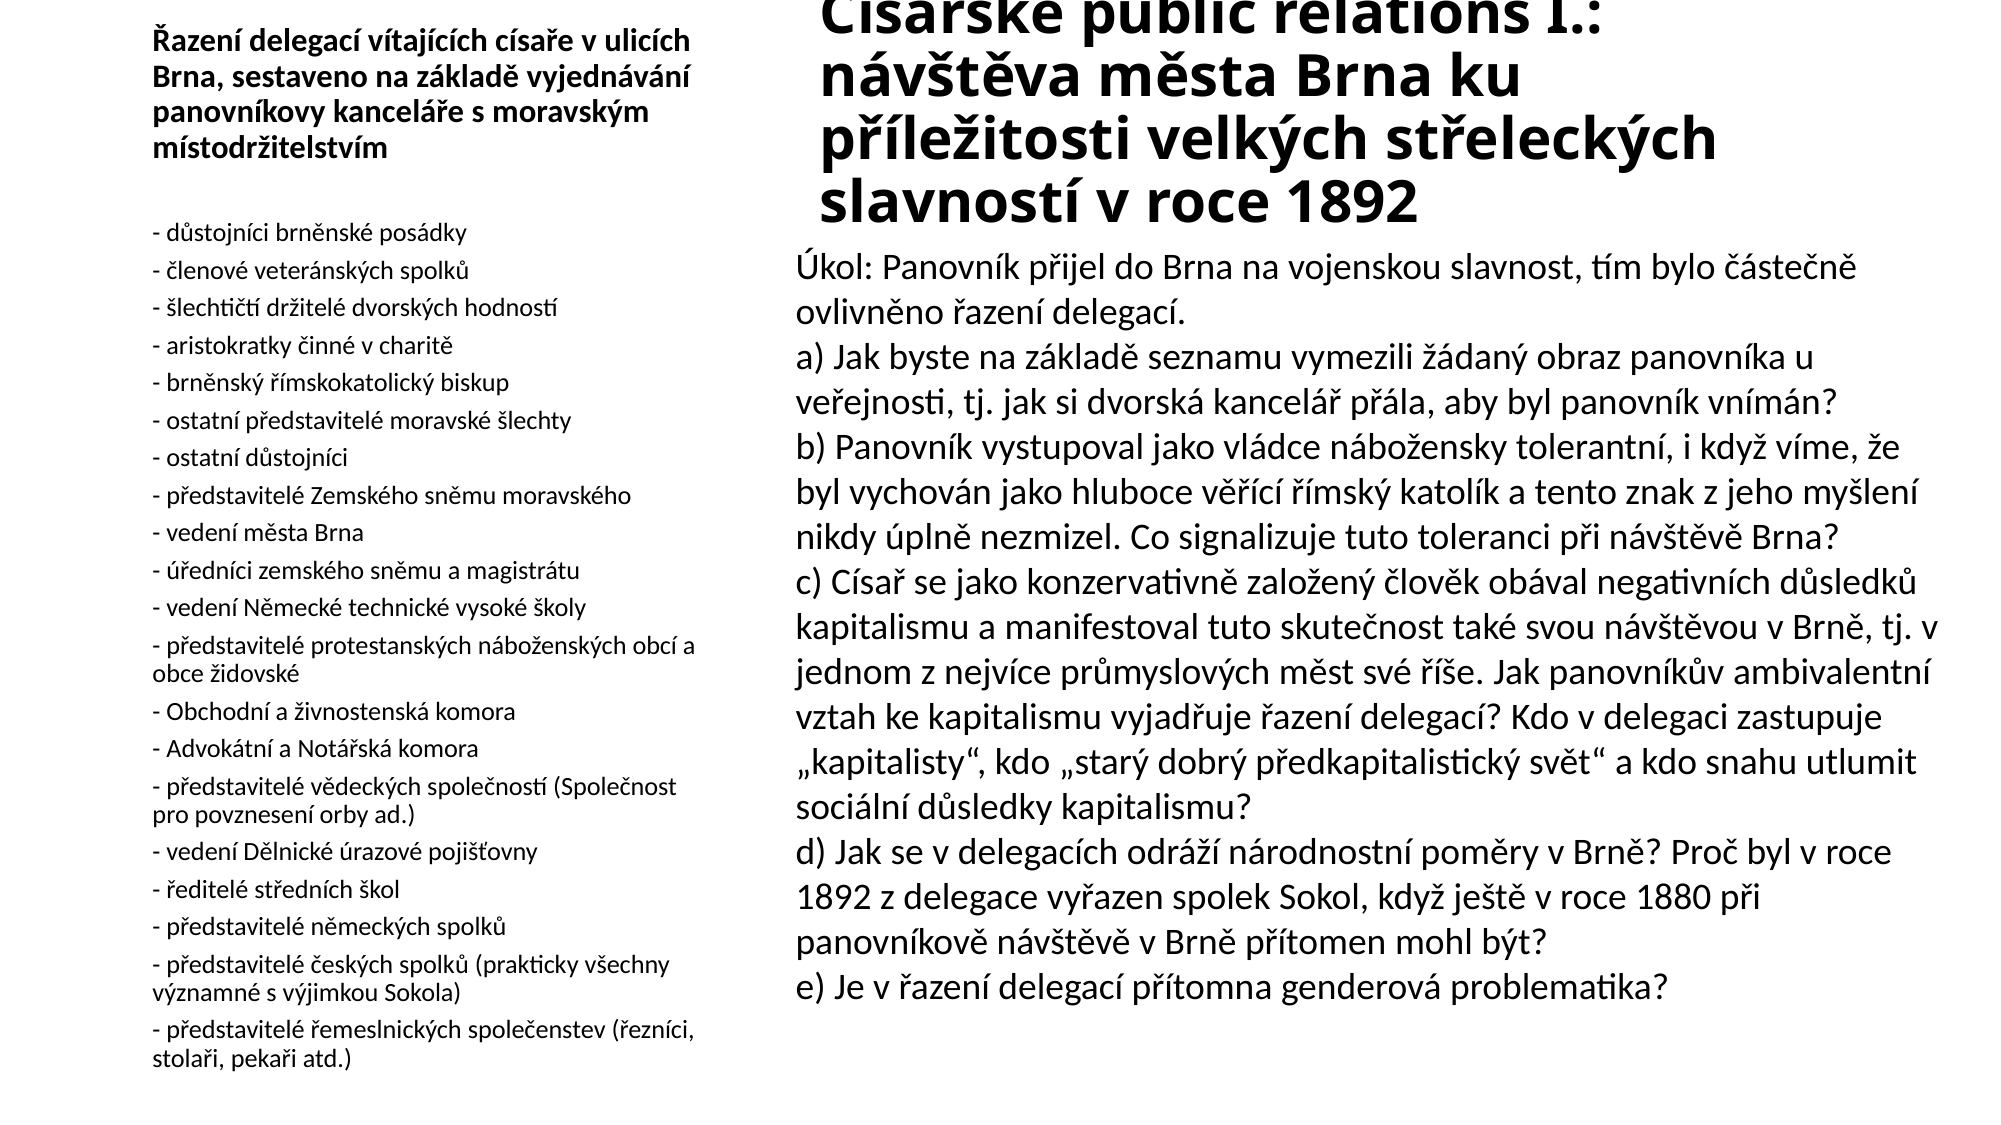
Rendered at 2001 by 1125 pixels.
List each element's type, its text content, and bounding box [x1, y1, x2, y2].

text_box Úkol: Panovník přijel do Brna na vojenskou slavnost, tím bylo částečně ovlivněno řazení delegací. a) Jak byste na základě seznamu vymezili žádaný obraz panovníka u veřejnosti, tj. jak si dvorská kancelář přála, aby byl panovník vnímán? b) Panovník vystupoval jako vládce nábožensky tolerantní, i když víme, že byl vychován jako hluboce věřící římský katolík a tento znak z jeho myšlení nikdy úplně nezmizel. Co signalizuje tuto toleranci při návštěvě Brna? c) Císař se jako konzervativně založený člověk obával negativních důsledků kapitalismu a manifestoval tuto skutečnost také svou návštěvou v Brně, tj. v jednom z nejvíce průmyslových měst své říše. Jak panovníkův ambivalentní vztah ke kapitalismu vyjadřuje řazení delegací? Kdo v delegaci zastupuje „kapitalisty“, kdo „starý dobrý předkapitalistický svět“ a kdo snahu utlumit sociální důsledky kapitalismu? d) Jak se v delegacích odráží národnostní poměry v Brně? Proč byl v roce 1892 z delegace vyřazen spolek Sokol, když ještě v roce 1880 při panovníkově návštěvě v Brně přítomen mohl být? e) Je v řazení delegací přítomna genderová problematika? [780, 55, 1958, 1015]
list Řazení delegací vítajících císaře v ulicích Brna, sestaveno na základě vyjednávání panovníkovy kanceláře s moravským místodržitelstvím - důstojníci brněnské posádky - členové veteránských spolků - šlechtičtí držitelé dvorských hodností - aristokratky činné v charitě - brněnský římskokatolický biskup - ostatní představitelé moravské šlechty - ostatní důstojníci - představitelé Zemského sněmu moravského - vedení města Brna - úředníci zemského sněmu a magistrátu - vedení Německé technické vysoké školy - představitelé protestanských náboženských obcí a obce židovské - Obchodní a živnostenská komora - Advokátní a Notářská komora - představitelé vědeckých společností (Společnost pro povznesení orby ad.) - vedení Dělnické úrazové pojišťovny - ředitelé středních škol - představitelé německých spolků - představitelé českých spolků (prakticky všechny významné s výjimkou Sokola) - představitelé řemeslnických společenstev (řezníci, stolaři, pekaři atd.) [137, 16, 732, 1088]
